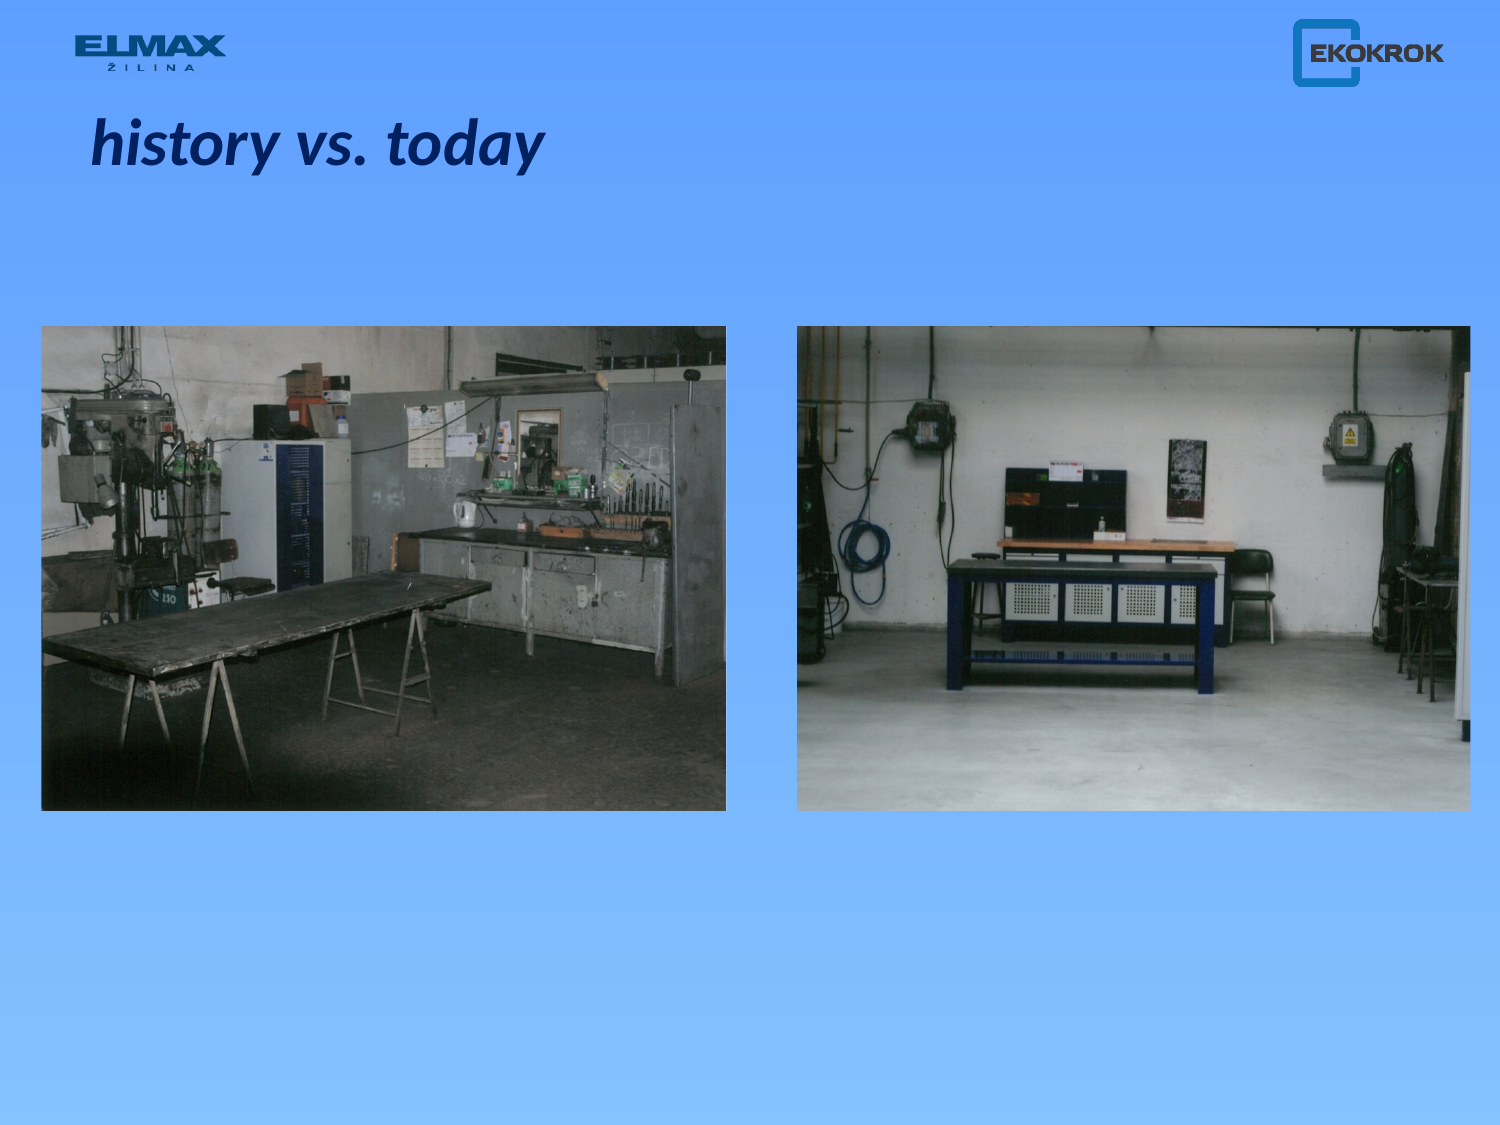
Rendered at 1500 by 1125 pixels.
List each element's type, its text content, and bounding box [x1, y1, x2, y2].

picture [74, 35, 226, 71]
picture [41, 326, 727, 811]
picture [1293, 19, 1444, 87]
title history vs. today [75, 45, 1425, 233]
picture [796, 326, 1471, 811]
